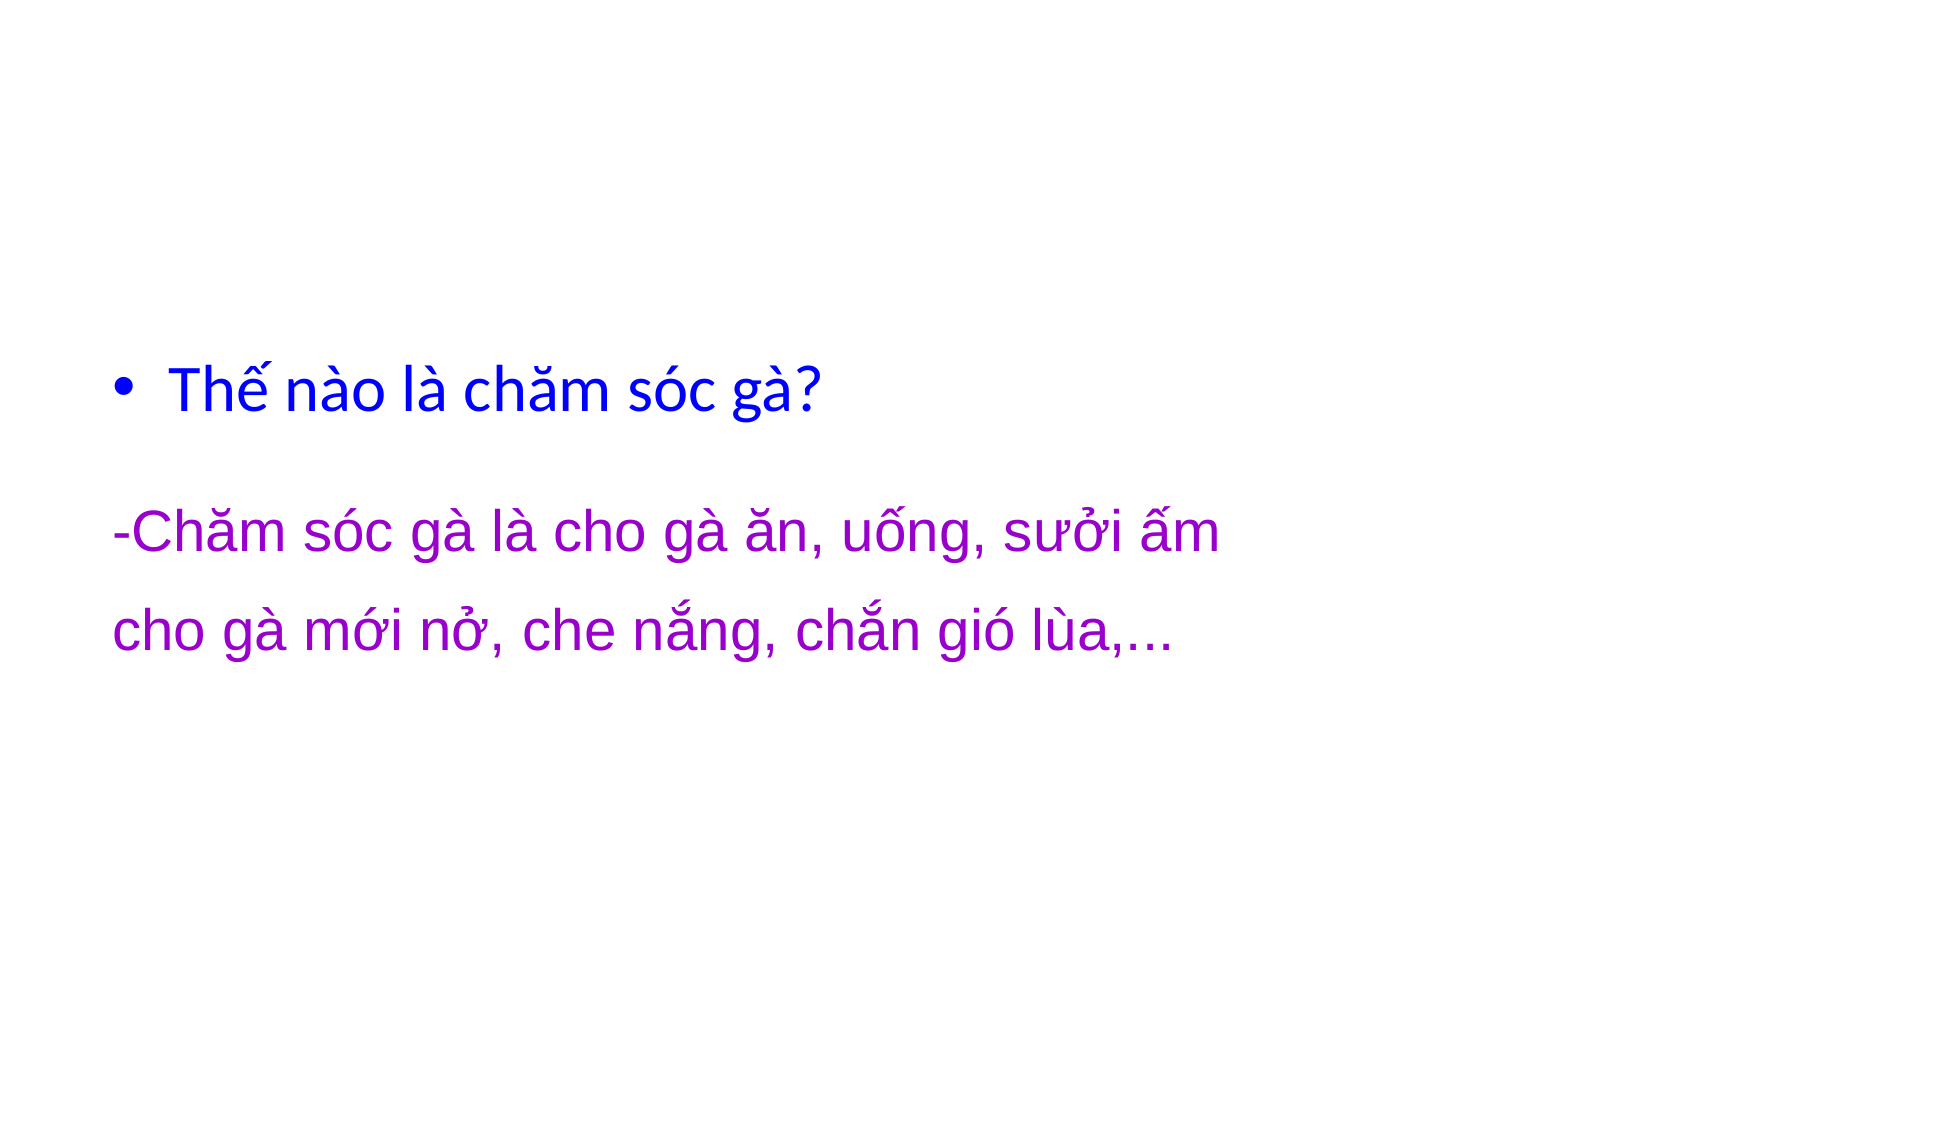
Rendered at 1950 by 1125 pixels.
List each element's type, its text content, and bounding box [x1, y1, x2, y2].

text_box -Chăm sóc gà là cho gà ăn, uống, sưởi ấm cho gà mới nở, che nắng, chắn gió lùa,... [97, 437, 1820, 788]
list Thế nào là chăm sóc gà? [97, 337, 1853, 438]
